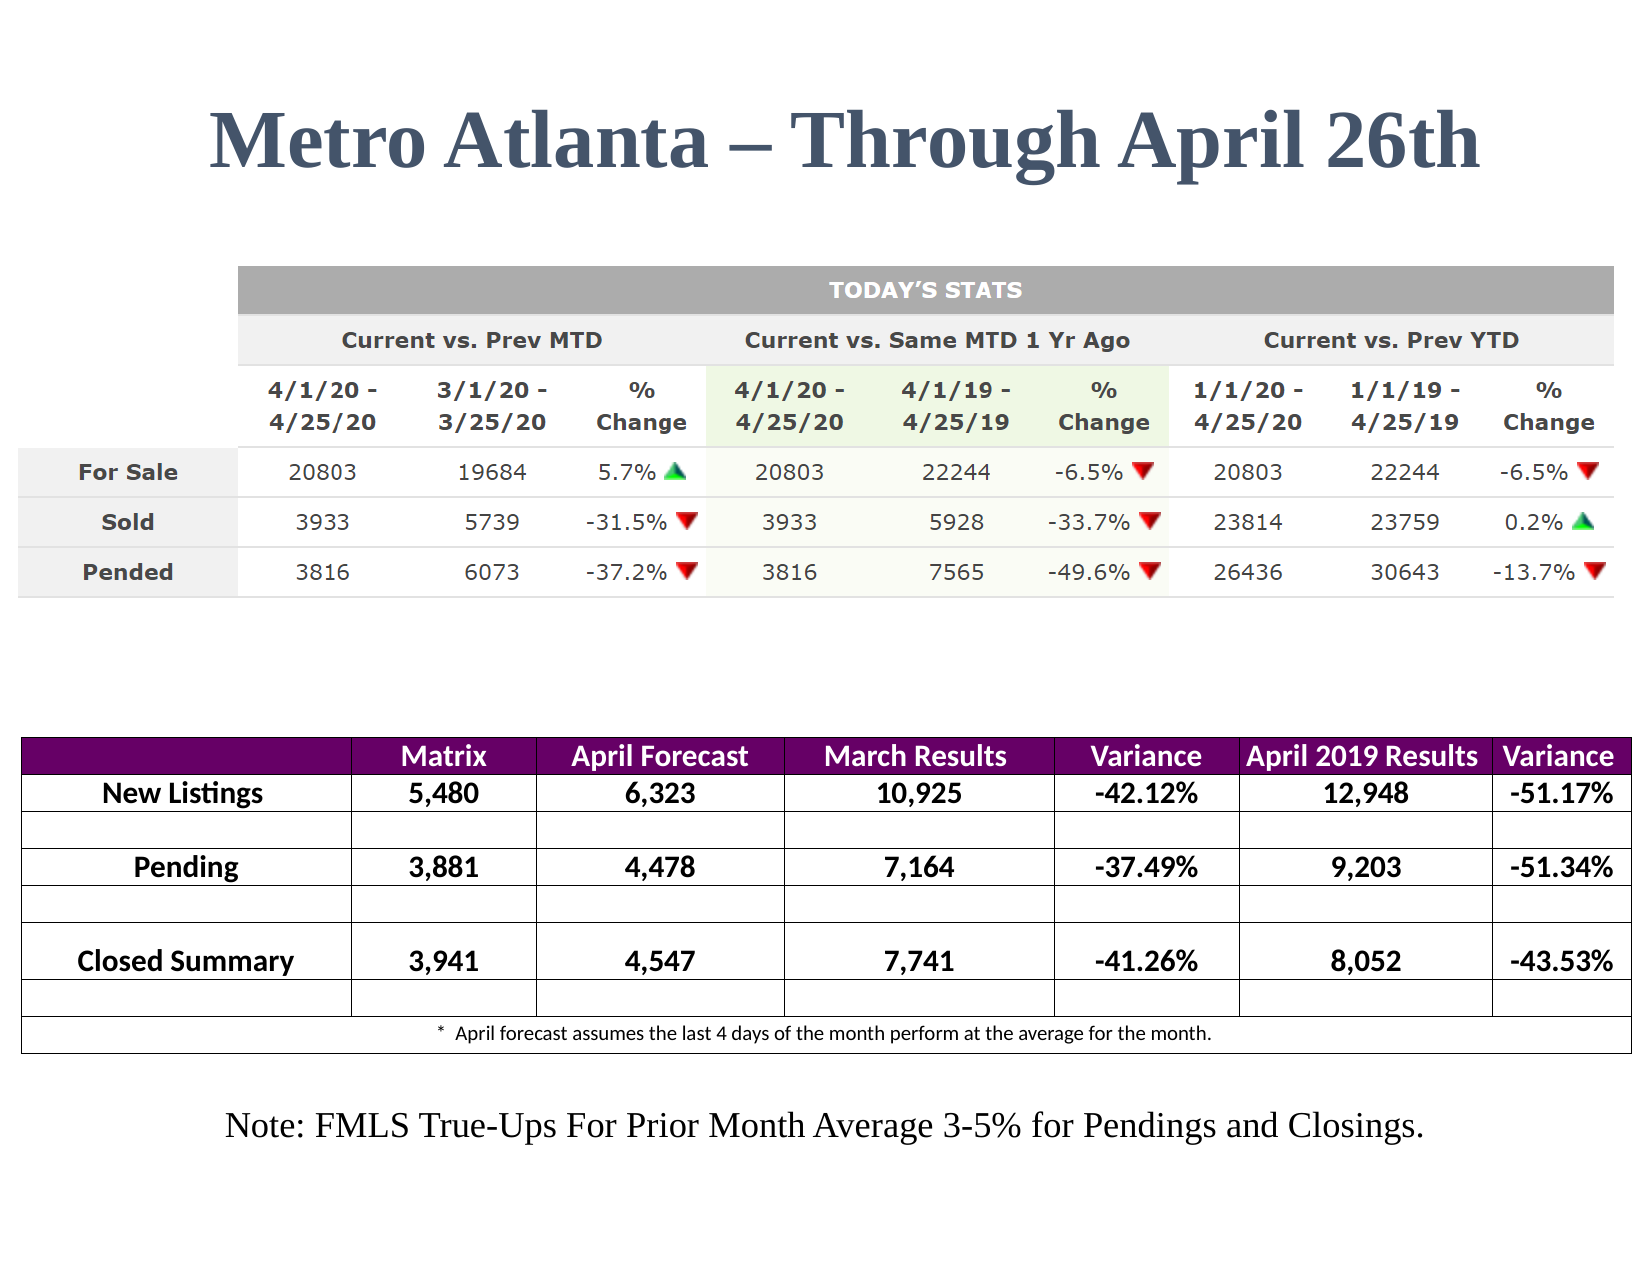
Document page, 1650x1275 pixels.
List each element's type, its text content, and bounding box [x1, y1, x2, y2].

table_cell [22, 812, 351, 848]
table_cell [785, 886, 1054, 922]
text_box Note: FMLS True-Ups For Prior Month Average 3-5% for Pendings and Closings. [30, 1099, 1641, 1146]
table_cell [22, 886, 351, 922]
table_cell 8,052 [1240, 923, 1492, 979]
table_cell [537, 980, 784, 1016]
table_cell [1493, 980, 1631, 1016]
table_cell [352, 812, 536, 848]
table_cell 6,323 [537, 775, 784, 811]
table_cell [1240, 980, 1492, 1016]
table_cell 3,941 [352, 923, 536, 979]
table_cell New Listings [22, 775, 351, 811]
table_cell [537, 812, 784, 848]
table_cell -41.26% [1055, 923, 1239, 979]
table_cell [1493, 812, 1631, 848]
table_cell -37.49% [1055, 849, 1239, 885]
table_cell 3,881 [352, 849, 536, 885]
table_header Variance [1055, 738, 1239, 774]
table_header April Forecast [537, 738, 784, 774]
table_cell 5,480 [352, 775, 536, 811]
text_box Metro Atlanta – Through April 26th [21, 99, 1650, 169]
table_cell 10,925 [785, 775, 1054, 811]
picture [12, 252, 1641, 618]
table_cell Pending [22, 849, 351, 885]
table_cell -51.34% [1493, 849, 1631, 885]
table_cell 4,547 [537, 923, 784, 979]
table_cell 7,741 [785, 923, 1054, 979]
table_cell [352, 980, 536, 1016]
table_cell [1055, 886, 1239, 922]
table_cell -51.17% [1493, 775, 1631, 811]
table_cell [1240, 886, 1492, 922]
table_cell 7,164 [785, 849, 1054, 885]
table_cell * April forecast assumes the last 4 days of the month perform at the average for the month. [22, 1017, 1631, 1053]
table_cell 12,948 [1240, 775, 1492, 811]
table_header Variance [1493, 738, 1631, 774]
table_cell -43.53% [1493, 923, 1631, 979]
table_cell [352, 886, 536, 922]
table_cell [537, 886, 784, 922]
table_cell Closed Summary [22, 923, 351, 979]
table_header [22, 738, 351, 774]
table_header Matrix [352, 738, 536, 774]
table_cell -42.12% [1055, 775, 1239, 811]
table_cell [1055, 812, 1239, 848]
table_cell [785, 980, 1054, 1016]
table_cell 4,478 [537, 849, 784, 885]
table_cell [785, 812, 1054, 848]
table_cell [1055, 980, 1239, 1016]
table_header April 2019 Results [1240, 738, 1492, 774]
table_cell [22, 980, 351, 1016]
table_cell [1493, 886, 1631, 922]
table_cell [1240, 812, 1492, 848]
table_cell 9,203 [1240, 849, 1492, 885]
table_header March Results [785, 738, 1054, 774]
